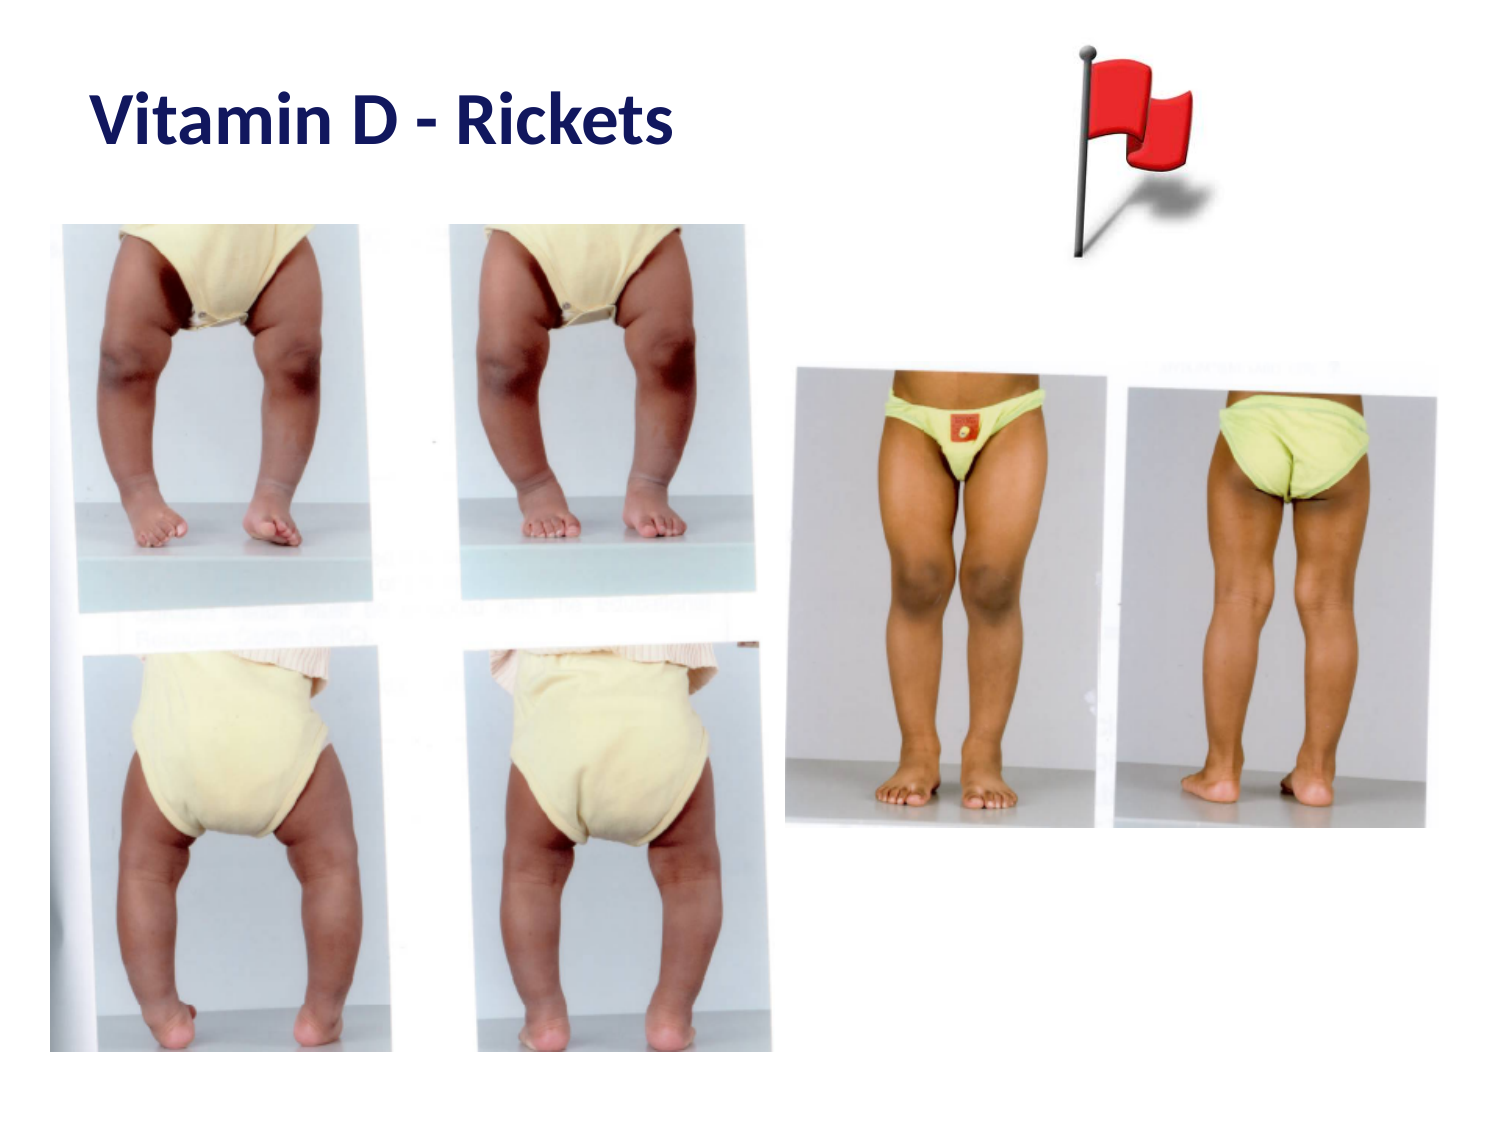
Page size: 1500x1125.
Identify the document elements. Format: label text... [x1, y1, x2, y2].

picture [49, 224, 776, 1052]
picture [974, 37, 1226, 288]
text_box Vitamin D - Rickets [74, 62, 969, 168]
picture [785, 361, 1439, 828]
